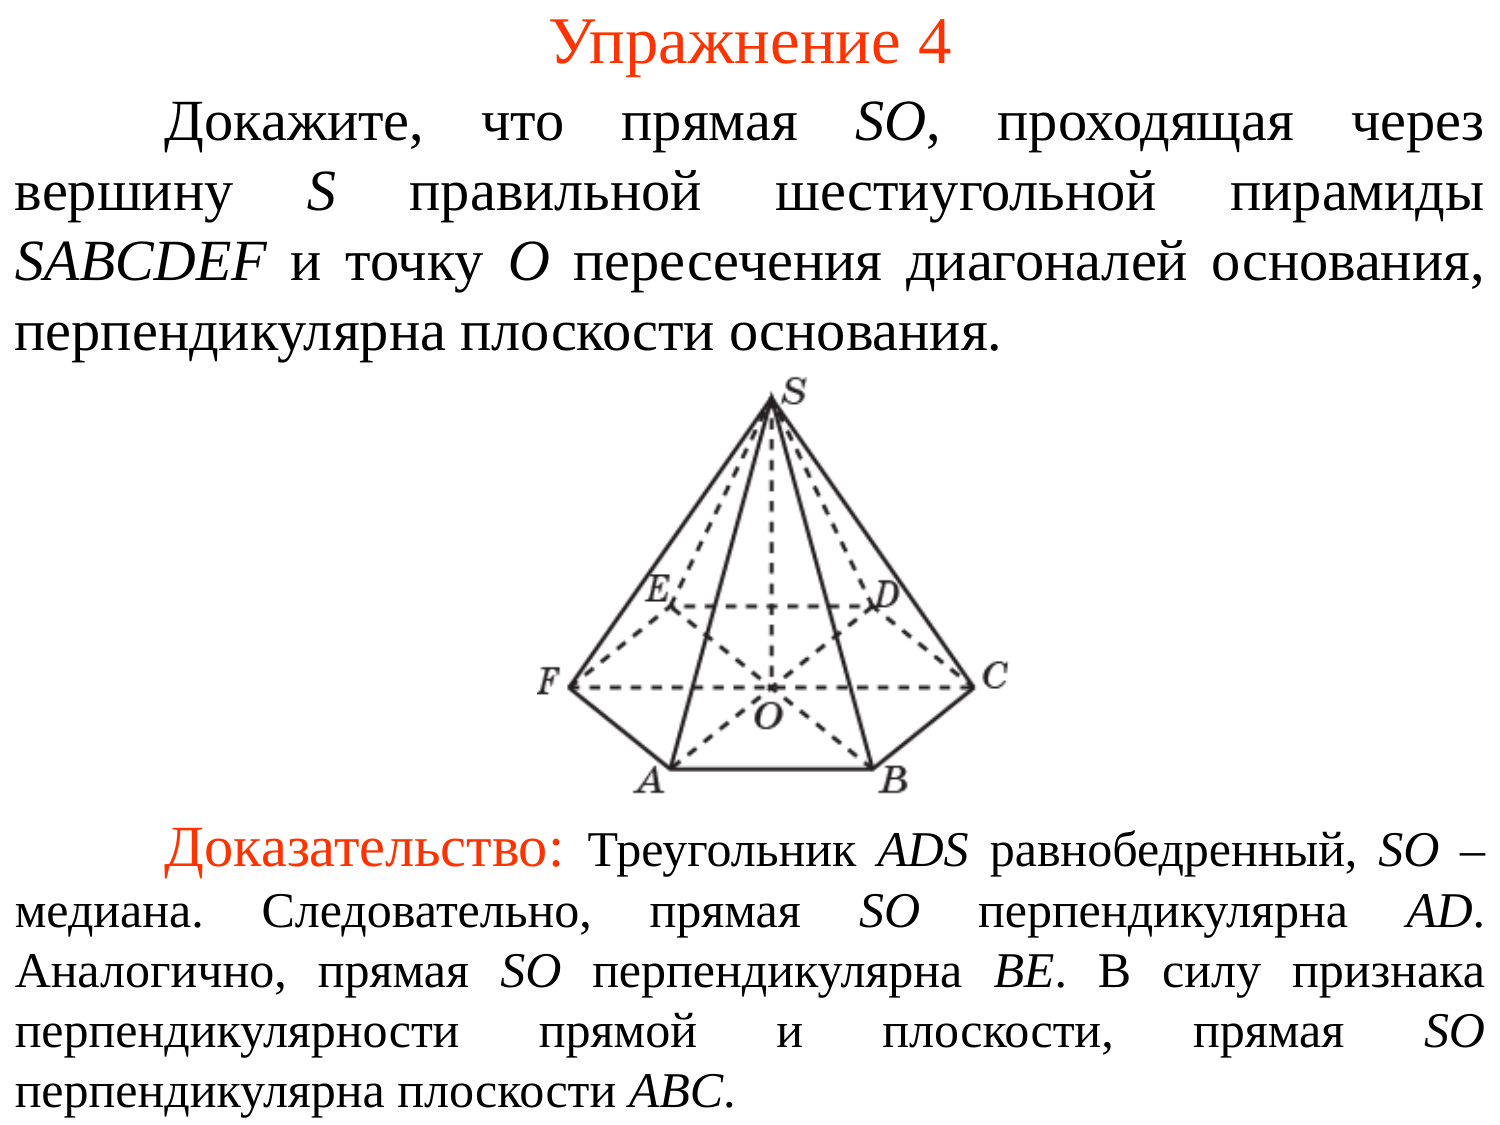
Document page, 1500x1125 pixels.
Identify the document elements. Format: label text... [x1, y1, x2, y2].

text_box Докажите, что прямая SO, проходящая через вершину S правильной шестиугольной пирамиды SABCDEF и точку O пересечения диагоналей основания, перпендикулярна плоскости основания. [0, 74, 1500, 370]
picture [537, 370, 1010, 803]
title Упражнение 4 [112, 0, 1388, 75]
text_box Доказательство: Треугольник ADS равнобедренный, SO – медиана. Следовательно, прямая SO перпендикулярна AD. Аналогично, прямая SO перпендикулярна BE. В силу признака перпендикулярности прямой и плоскости, прямая SO перпендикулярна плоскости ABC. [0, 800, 1500, 1125]
